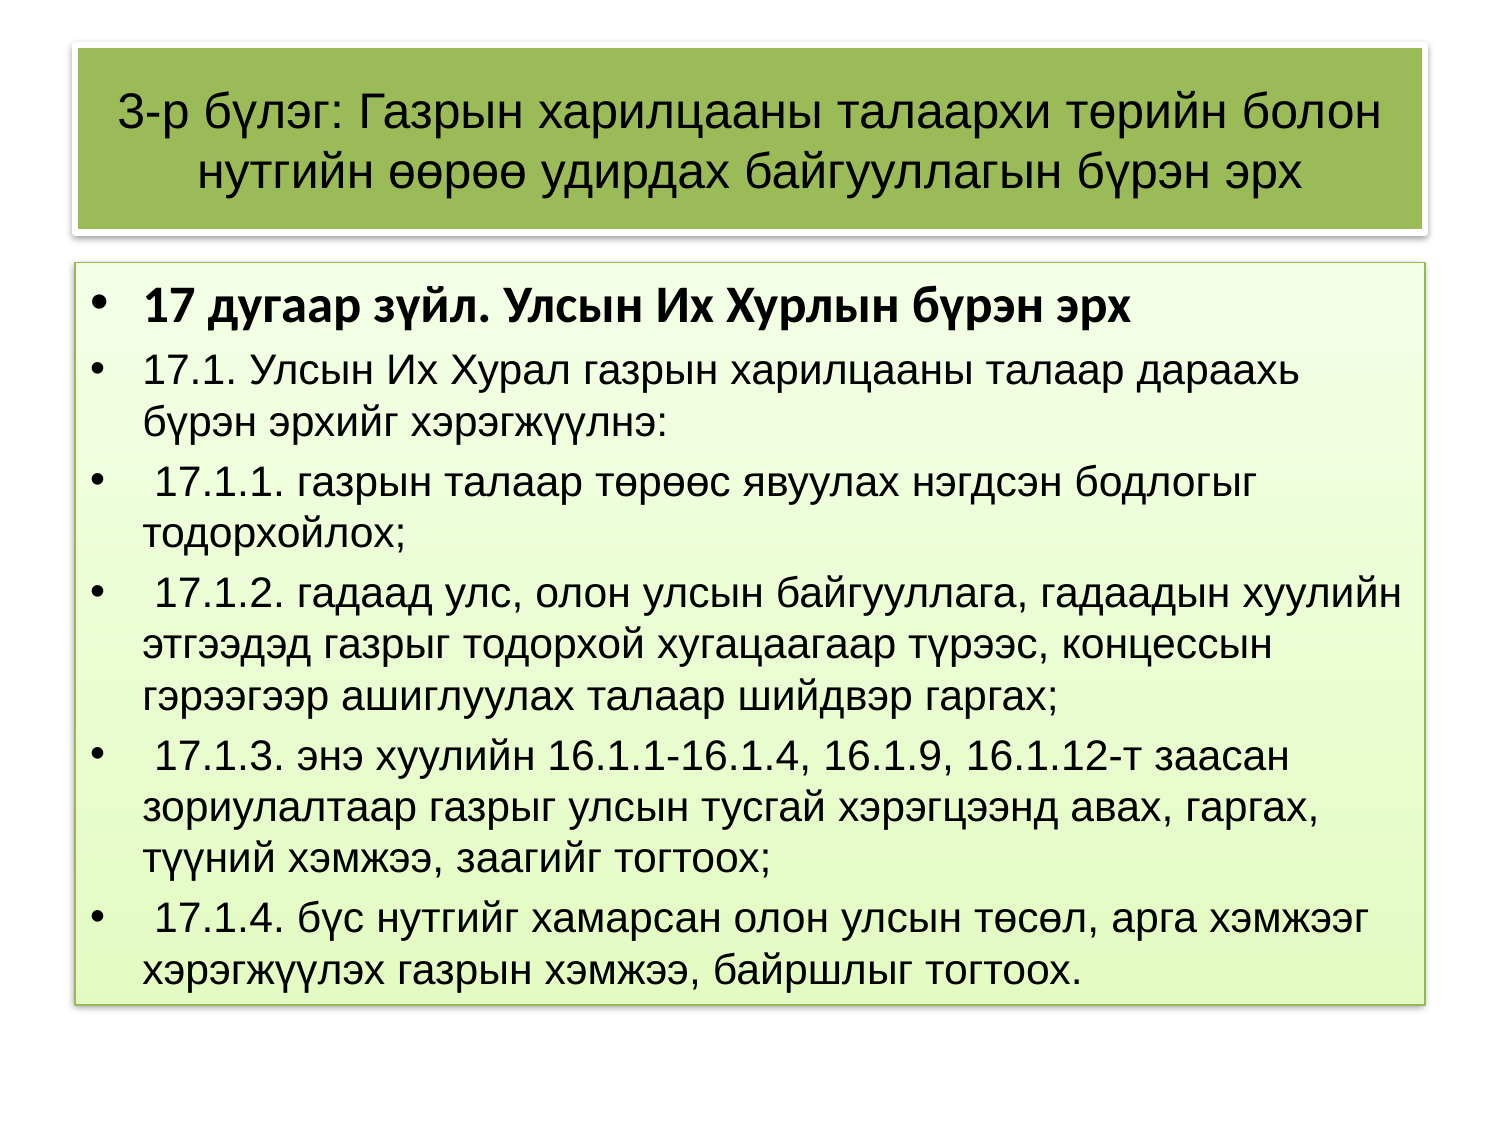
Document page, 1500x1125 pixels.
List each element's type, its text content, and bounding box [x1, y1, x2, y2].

title 3-р бүлэг: Газрын харилцааны талаархи төрийн болон нутгийн өөрөө удирдах байгууллагын бүрэн эрх [72, 42, 1428, 236]
list 17 дугаар зүйл. Улсын Их Хурлын бүрэн эрх 17.1. Улсын Их Хурал газрын харилцааны талаар дараахь бүрэн эрхийг хэрэгжүүлнэ: 17.1.1. газрын талаар төрөөс явуулах нэгдсэн бодлогыг тодорхойлох; 17.1.2. гадаад улс, олон улсын байгууллага, гадаадын хуулийн этгээдэд газрыг тодорхой хугацаагаар түрээс, концессын гэрээгээр ашиглуулах талаар шийдвэр гаргах; 17.1.3. энэ хуулийн 16.1.1-16.1.4, 16.1.9, 16.1.12-т заасан зориулалтаар газрыг улсын тусгай хэрэгцээнд авах, гаргах, түүний хэмжээ, заагийг тогтоох; 17.1.4. бүс нутгийг хамарсан олон улсын төсөл, арга хэмжээг хэрэгжүүлэх газрын хэмжээ, байршлыг тогтоох. [74, 262, 1426, 1006]
